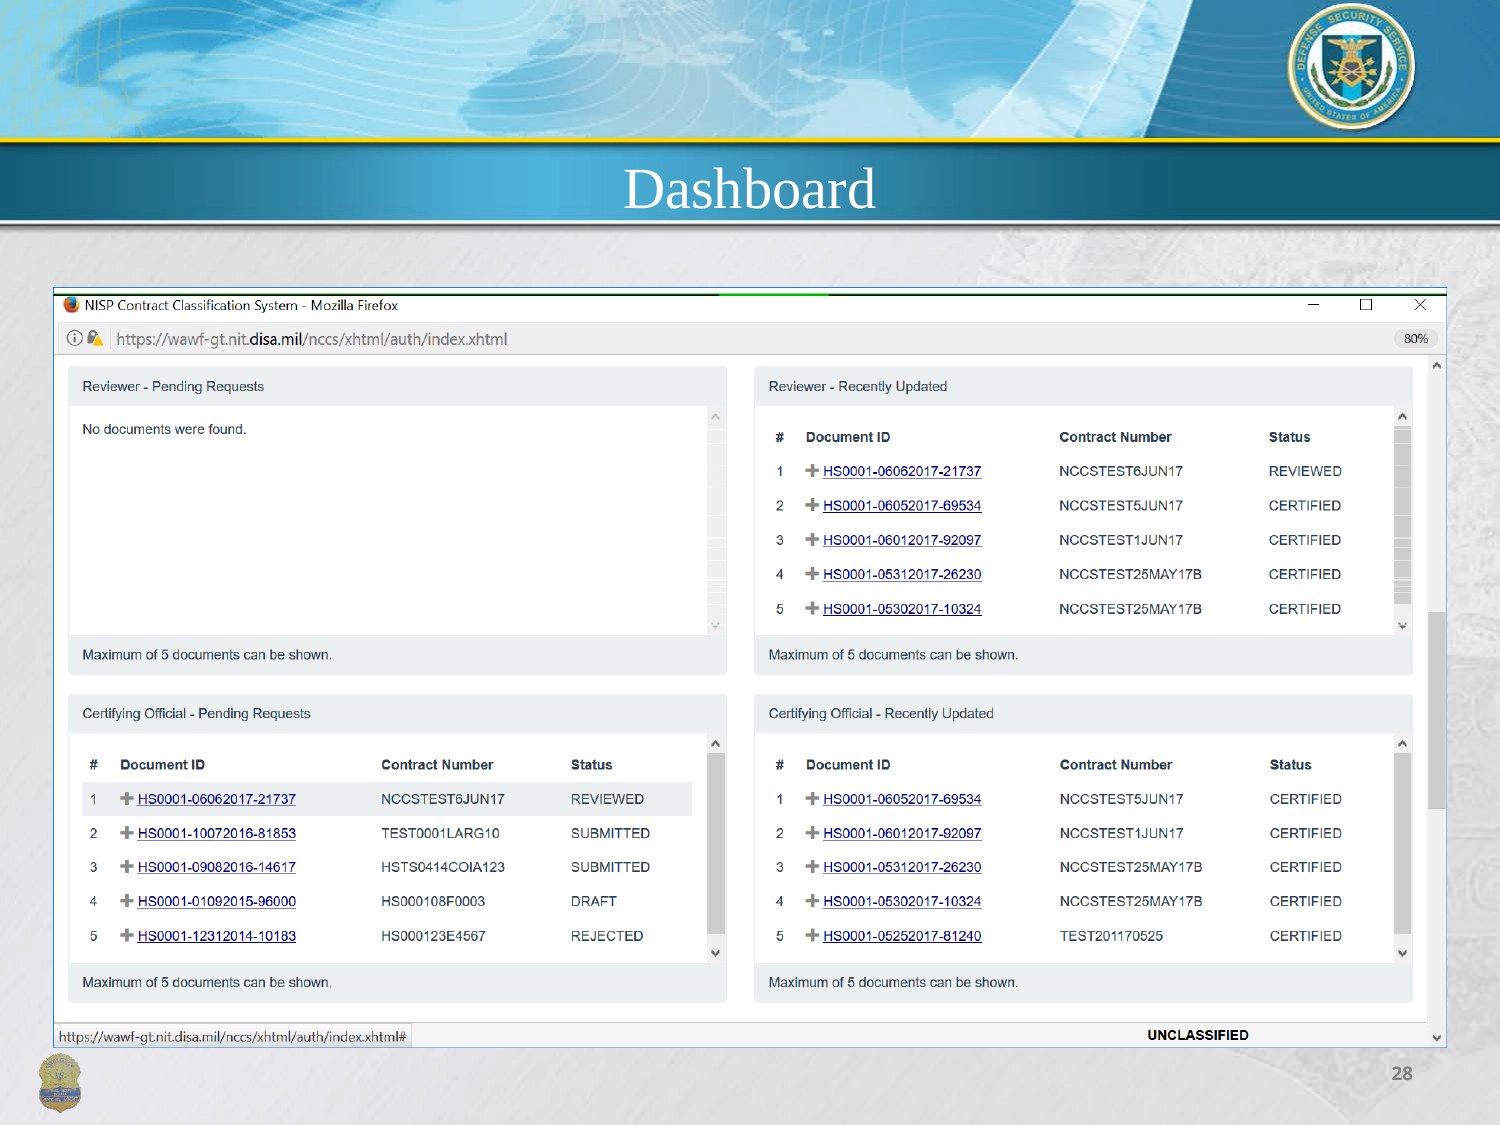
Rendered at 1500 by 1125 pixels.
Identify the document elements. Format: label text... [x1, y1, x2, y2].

title Dashboard [177, 149, 1323, 221]
picture [0, 142, 1500, 1125]
slide_number 28 [1387, 1061, 1422, 1084]
picture [0, 0, 1500, 138]
